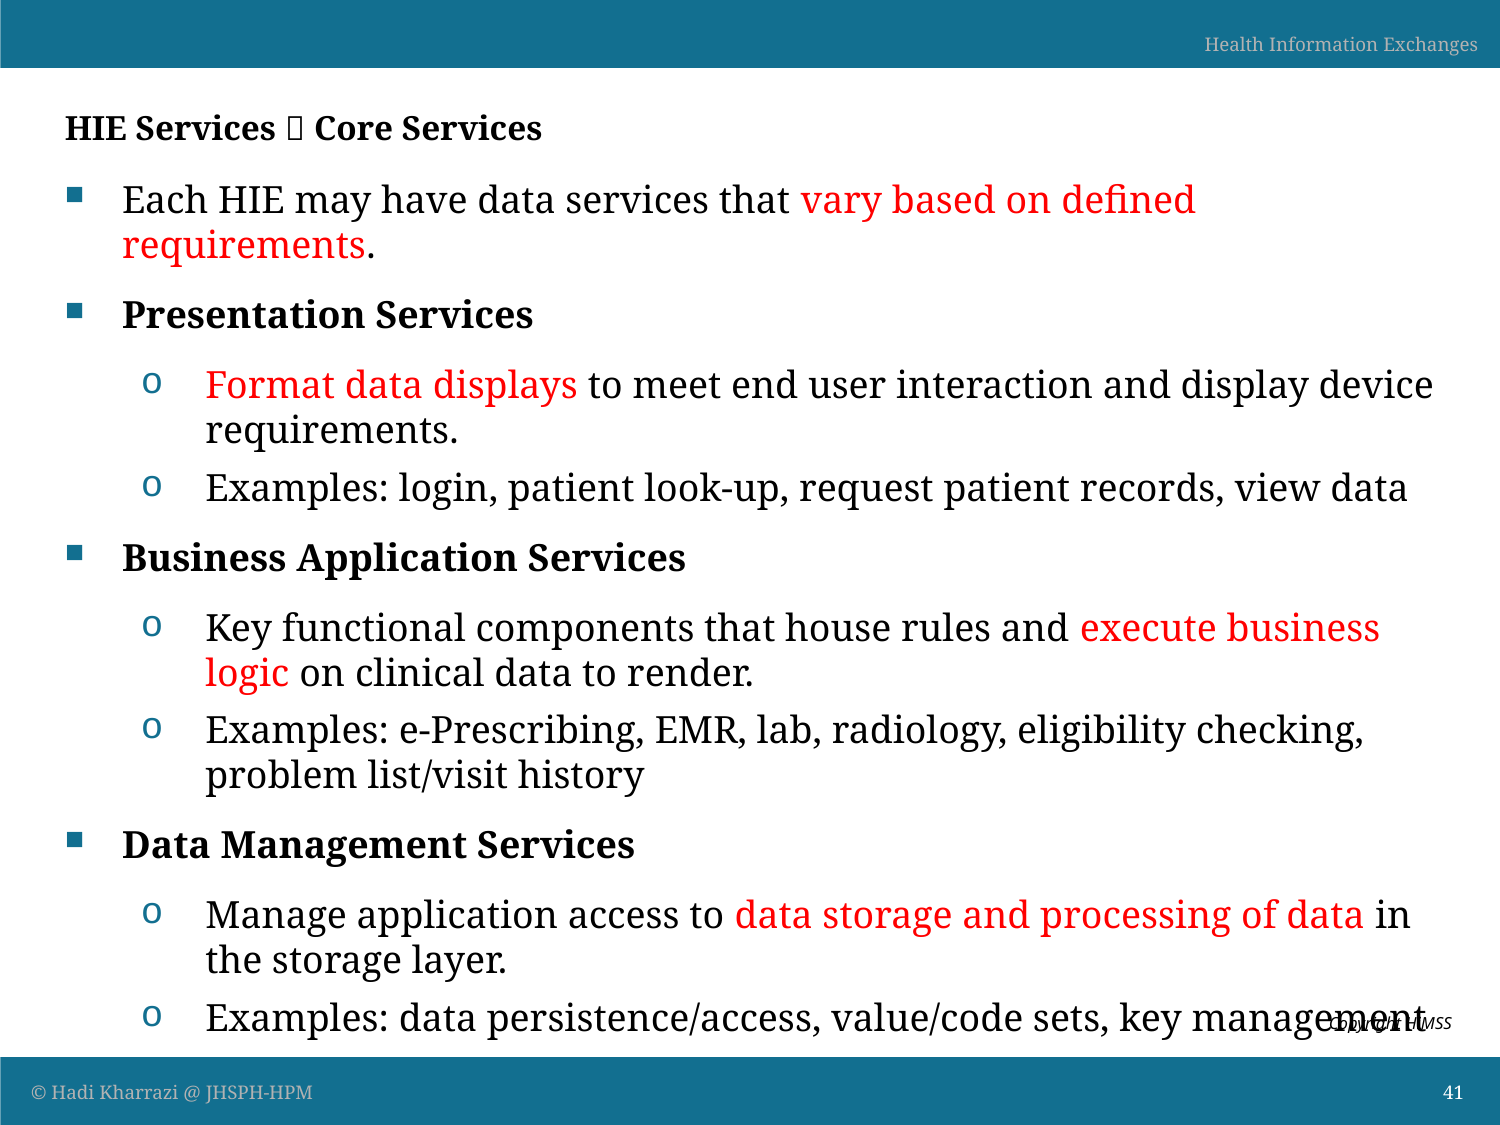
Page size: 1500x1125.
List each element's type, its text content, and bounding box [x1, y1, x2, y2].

text_box Copyright HiMSS [1313, 1005, 1467, 1040]
list Each HIE may have data services that vary based on defined requirements. Presentation Services Format data displays to meet end user interaction and display device requirements. Examples: login, patient look-up, request patient records, view data Business Application Services Key functional components that house rules and execute business logic on clinical data to render. Examples: e-Prescribing, EMR, lab, radiology, eligibility checking, problem list/visit history Data Management Services Manage application access to data storage and processing of data in the storage layer. Examples: data persistence/access, value/code sets, key management [50, 168, 1450, 1005]
title HIE Services  Core Services [50, 99, 1450, 160]
slide_number 41 [1381, 1073, 1479, 1112]
